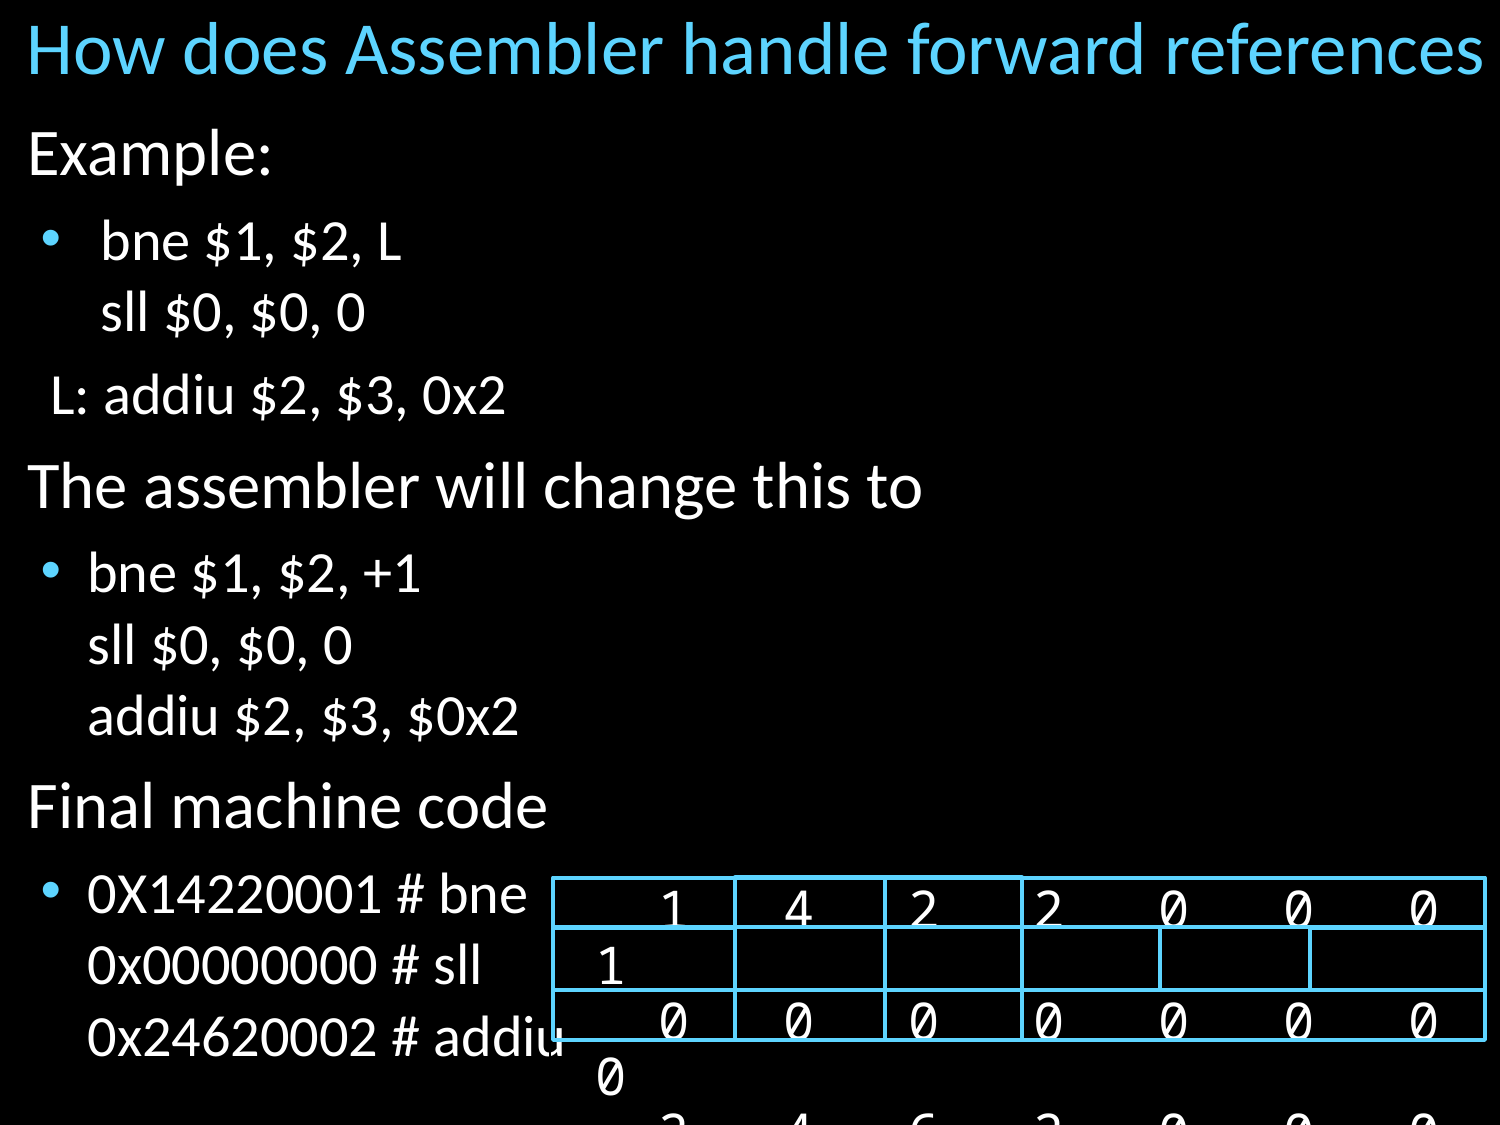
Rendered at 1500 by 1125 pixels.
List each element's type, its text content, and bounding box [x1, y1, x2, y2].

text_box [733, 925, 883, 992]
text_box [1312, 926, 1487, 992]
text_box [883, 925, 1020, 992]
list Example: bne $1, $2, L sll $0, $0, 0 L: addiu $2, $3, 0x2 The assembler will change this to bne $1, $2, +1 sll $0, $0, 0 addiu $2, $3, $0x2 Final machine code 0X14220001 # bne 0x00000000 # sll 0x24620002 # addiu [12, 99, 1488, 1076]
text_box [551, 876, 733, 926]
text_box [733, 992, 883, 1042]
text_box [1020, 876, 1487, 926]
text_box [551, 991, 733, 1042]
text_box [1158, 925, 1312, 992]
text_box [883, 992, 1020, 1042]
text_box [733, 875, 883, 925]
text_box [1020, 991, 1487, 1042]
text_box [551, 926, 733, 992]
text_box 1 4 2 2 0 0 0 1 0 0 0 0 0 0 0 0 2 4 6 2 0 0 0 2 [549, 870, 1500, 1075]
text_box [883, 875, 1024, 925]
text_box [1020, 925, 1158, 992]
title How does Assembler handle forward references [0, 0, 1500, 145]
